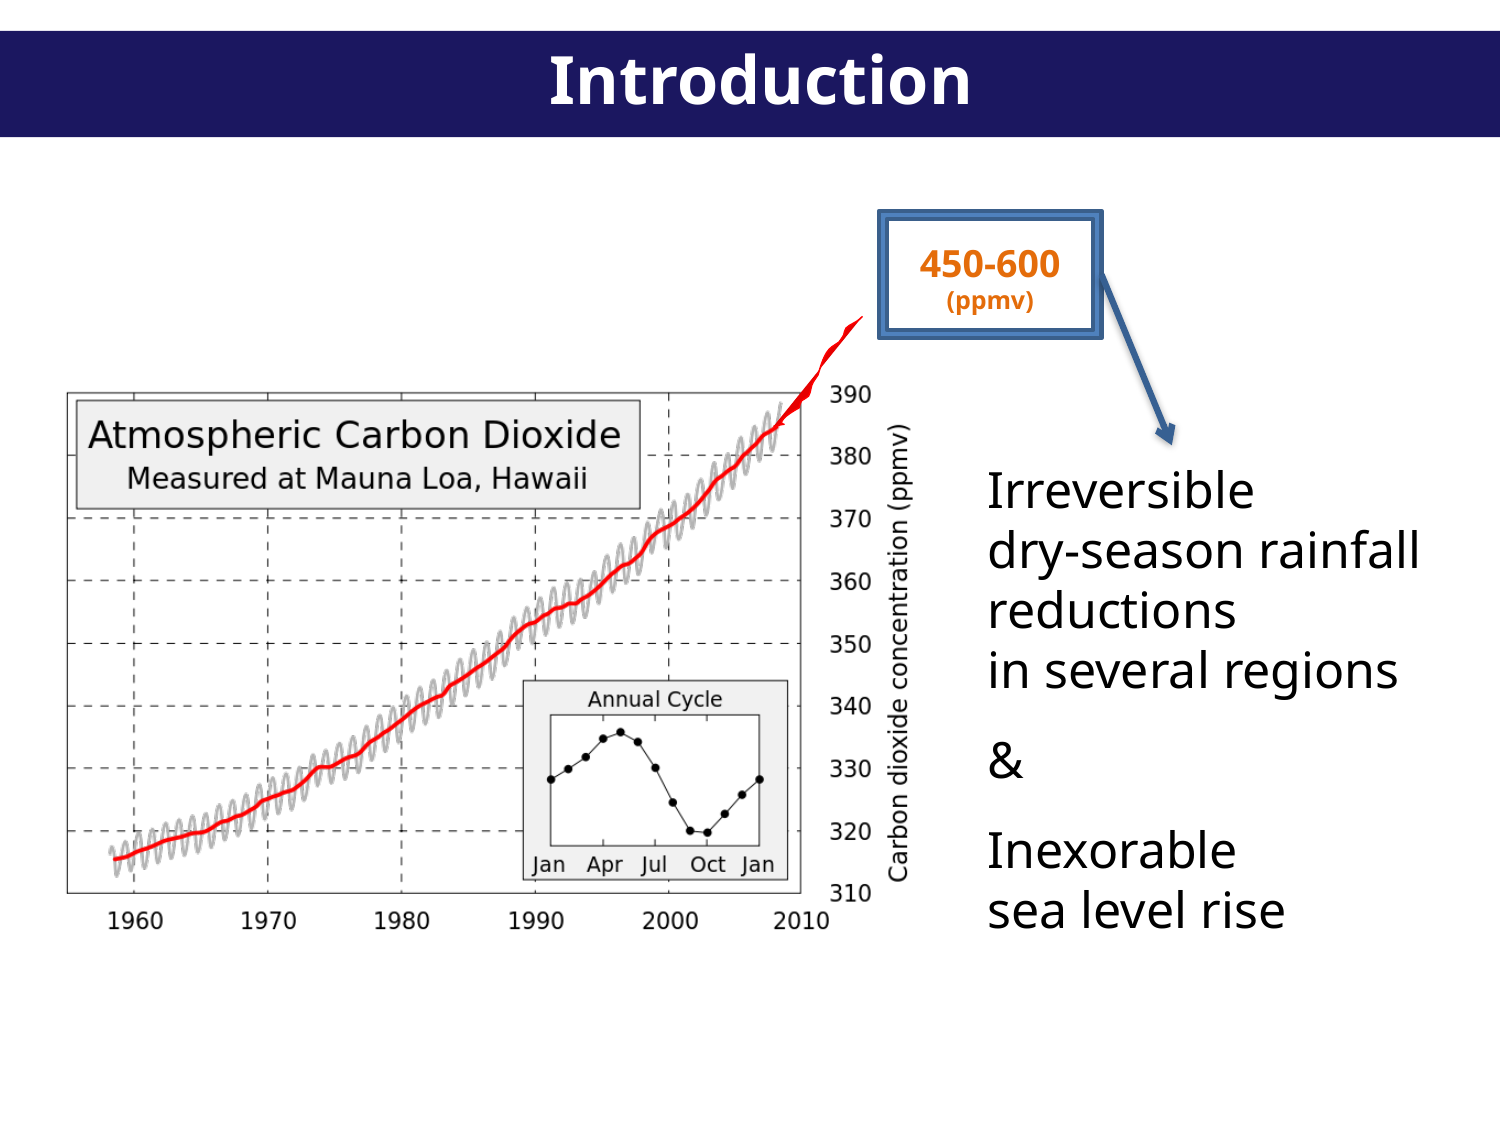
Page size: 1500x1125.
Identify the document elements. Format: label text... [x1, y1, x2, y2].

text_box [0, 30, 1500, 138]
text_box [818, 315, 863, 369]
picture [46, 370, 927, 938]
text_box Irreversible dry-season rainfall reductions in several regions & Inexorable sea level rise [972, 451, 1453, 946]
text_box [878, 210, 1173, 446]
